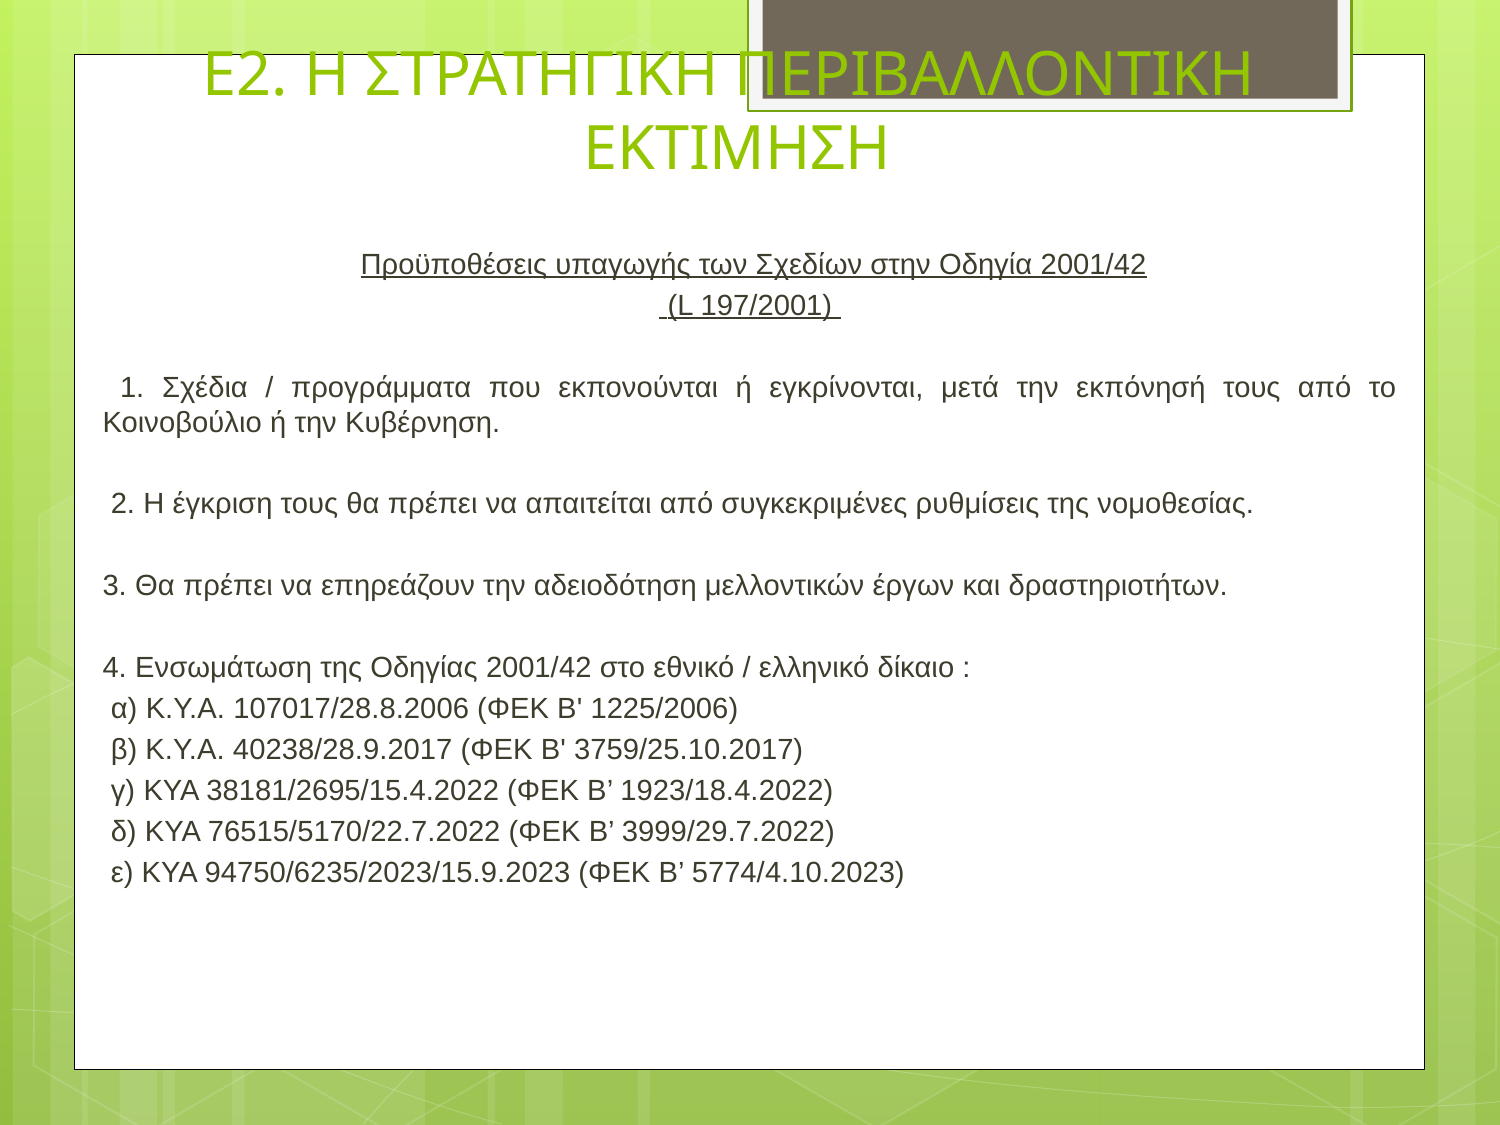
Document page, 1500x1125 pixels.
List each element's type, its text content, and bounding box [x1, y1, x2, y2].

title Ε2. Η ΣΤΡΑΤΗΓΙΚΗ ΠΕΡΙΒΑΛΛΟΝΤΙΚΗ ΕΚΤΙΜΗΣΗ [62, 24, 1413, 263]
list Προϋποθέσεις υπαγωγής των Σχεδίων στην Οδηγία 2001/42 (L 197/2001) 1. Σχέδια / προγράμματα που εκπονούνται ή εγκρίνονται, μετά την εκπόνησή τους από το Κοινοβούλιο ή την Κυβέρνηση. 2. Η έγκριση τους θα πρέπει να απαιτείται από συγκεκριμένες ρυθμίσεις της νομοθεσίας. 3. Θα πρέπει να επηρεάζουν την αδειοδότηση μελλοντικών έργων και δραστηριοτήτων. 4. Ενσωμάτωση της Οδηγίας 2001/42 στο εθνικό / ελληνικό δίκαιο : α) Κ.Υ.Α. 107017/28.8.2006 (ΦΕΚ Β' 1225/2006) β) Κ.Υ.Α. 40238/28.9.2017 (ΦΕΚ Β' 3759/25.10.2017) γ) ΚΥΑ 38181/2695/15.4.2022 (ΦΕΚ Β’ 1923/18.4.2022) δ) ΚΥΑ 76515/5170/22.7.2022 (ΦΕΚ Β’ 3999/29.7.2022) ε) ΚΥΑ 94750/6235/2023/15.9.2023 (ΦΕΚ Β’ 5774/4.10.2023) [87, 237, 1413, 1038]
